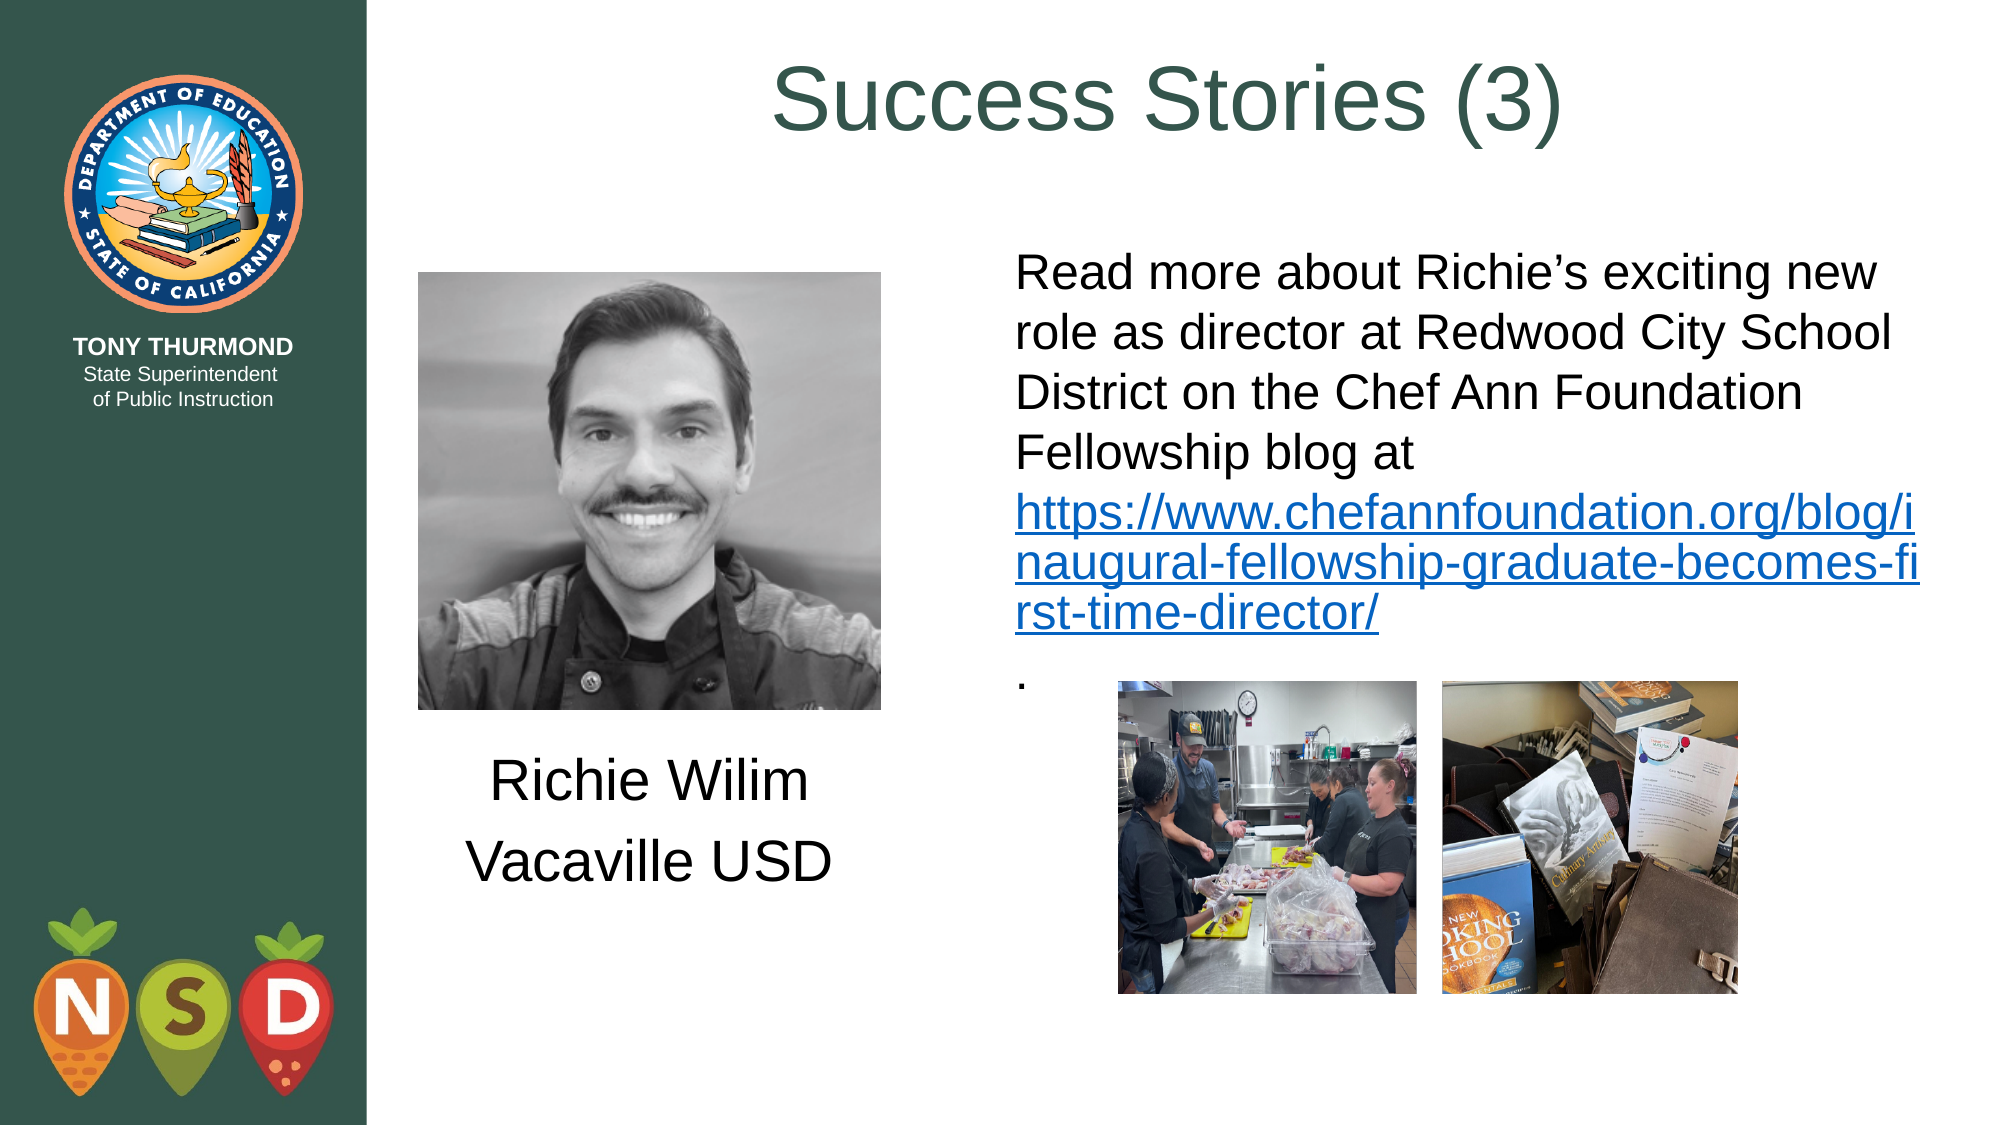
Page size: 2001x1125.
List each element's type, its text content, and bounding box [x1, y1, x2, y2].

title Success Stories (3) [418, 0, 1919, 188]
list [1118, 681, 1738, 994]
list Richie Wilim Vacaville USD [418, 734, 881, 922]
picture [64, 74, 303, 313]
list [418, 272, 881, 710]
picture [13, 892, 354, 1108]
list Read more about Richie’s exciting new role as director at Redwood City School District on the Chef Ann Foundation Fellowship blog at https://www.chefannfoundation.org/blog/inaugural-fellowship-graduate-becomes-first-time-director/. [999, 231, 1950, 669]
